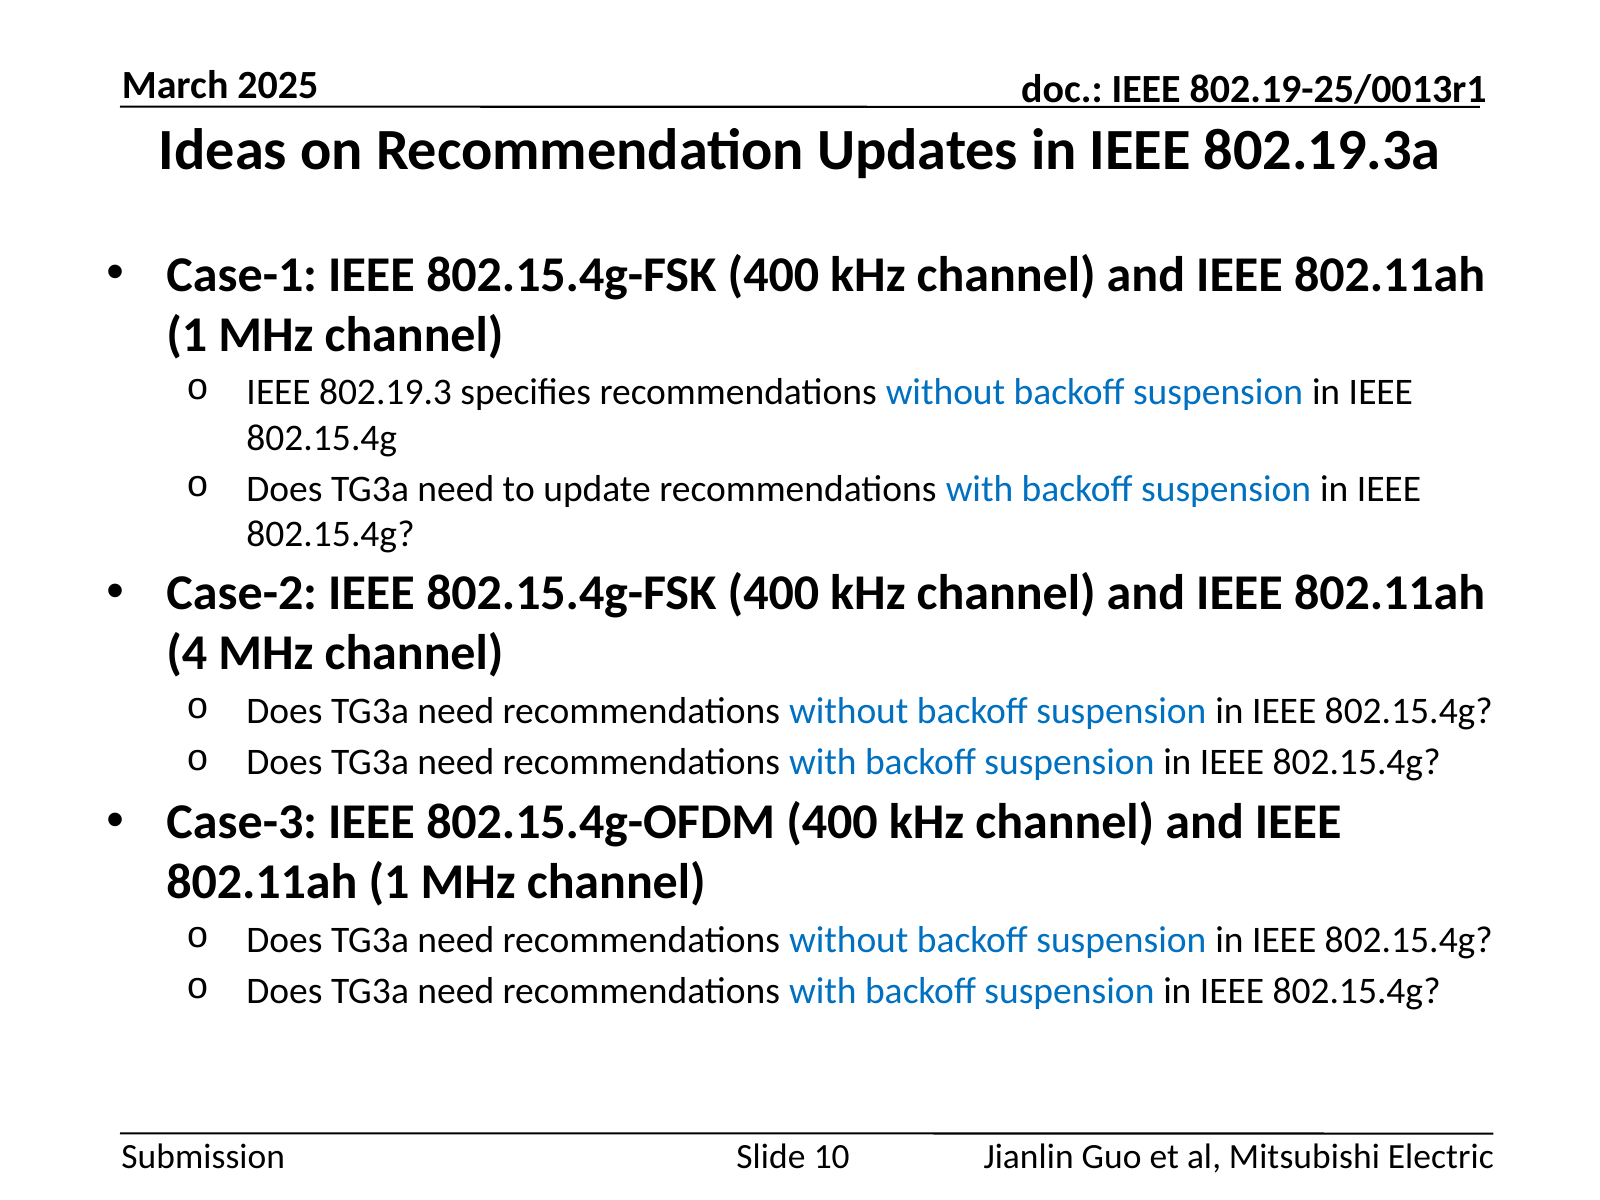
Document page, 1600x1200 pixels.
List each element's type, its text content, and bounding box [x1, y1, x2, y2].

title Ideas on Recommendation Updates in IEEE 802.19.3a [119, 103, 1480, 189]
slide_number Slide 10 [733, 1132, 854, 1197]
list Case-1: IEEE 802.15.4g-FSK (400 kHz channel) and IEEE 802.11ah (1 MHz channel) IEEE 802.19.3 specifies recommendations without backoff suspension in IEEE 802.15.4g Does TG3a need to update recommendations with backoff suspension in IEEE 802.15.4g? Case-2: IEEE 802.15.4g-FSK (400 kHz channel) and IEEE 802.11ah (4 MHz channel) Does TG3a need recommendations without backoff suspension in IEEE 802.15.4g? Does TG3a need recommendations with backoff suspension in IEEE 802.15.4g? Case-3: IEEE 802.15.4g-OFDM (400 kHz channel) and IEEE 802.11ah (1 MHz channel) Does TG3a need recommendations without backoff suspension in IEEE 802.15.4g? Does TG3a need recommendations with backoff suspension in IEEE 802.15.4g? [90, 233, 1509, 1091]
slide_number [121, 58, 451, 107]
footer Jianlin Guo et al, Mitsubishi Electric [911, 1132, 1495, 1168]
